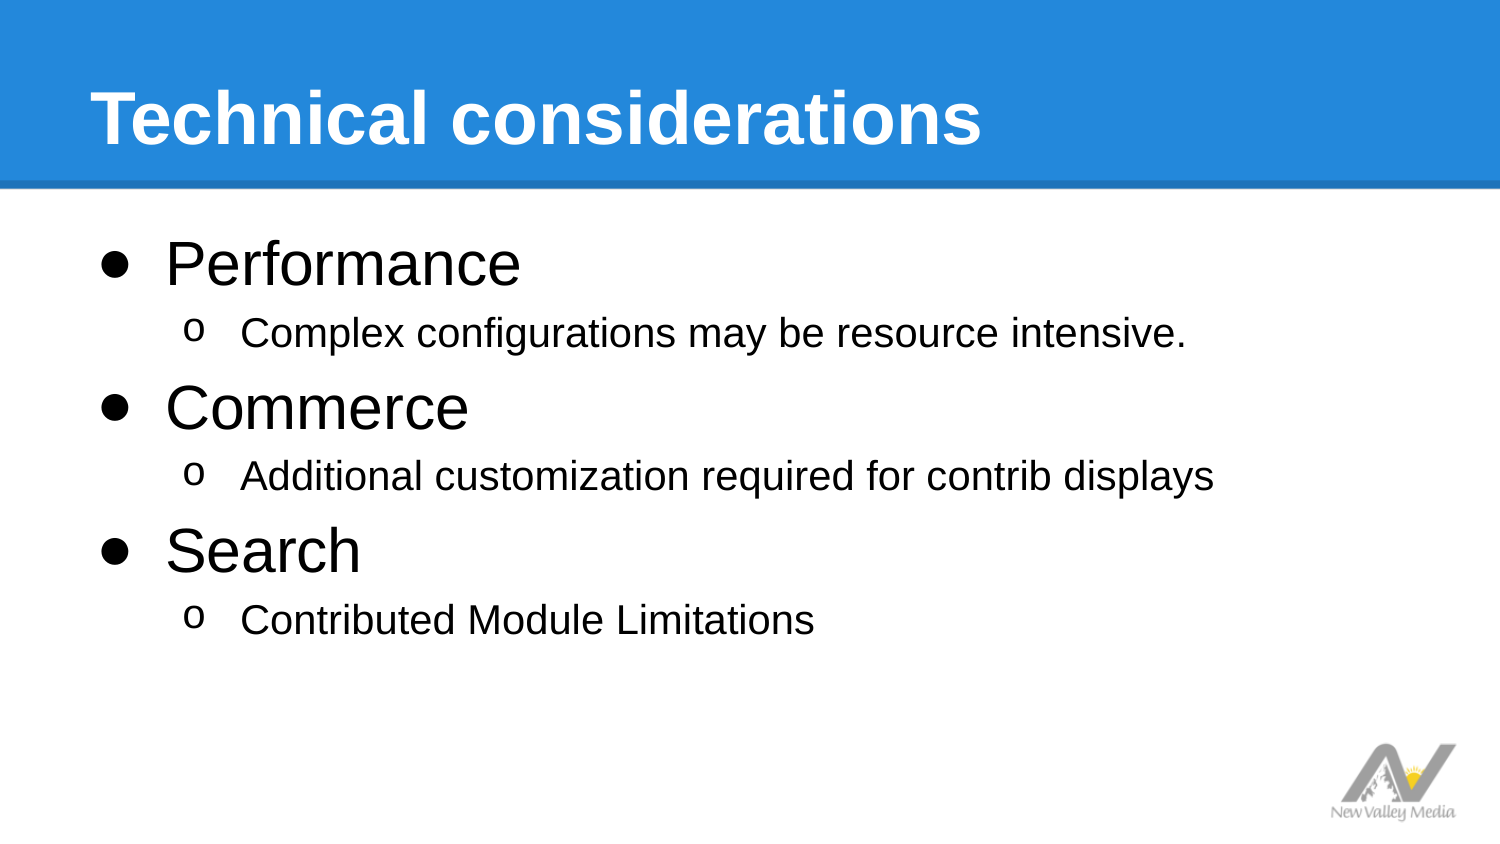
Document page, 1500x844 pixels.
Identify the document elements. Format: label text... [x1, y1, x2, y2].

list Performance Complex configurations may be resource intensive. Commerce Additional customization required for contrib displays Search Contributed Module Limitations [75, 196, 1425, 808]
title Technical considerations [75, 33, 1425, 175]
picture [1288, 732, 1500, 832]
